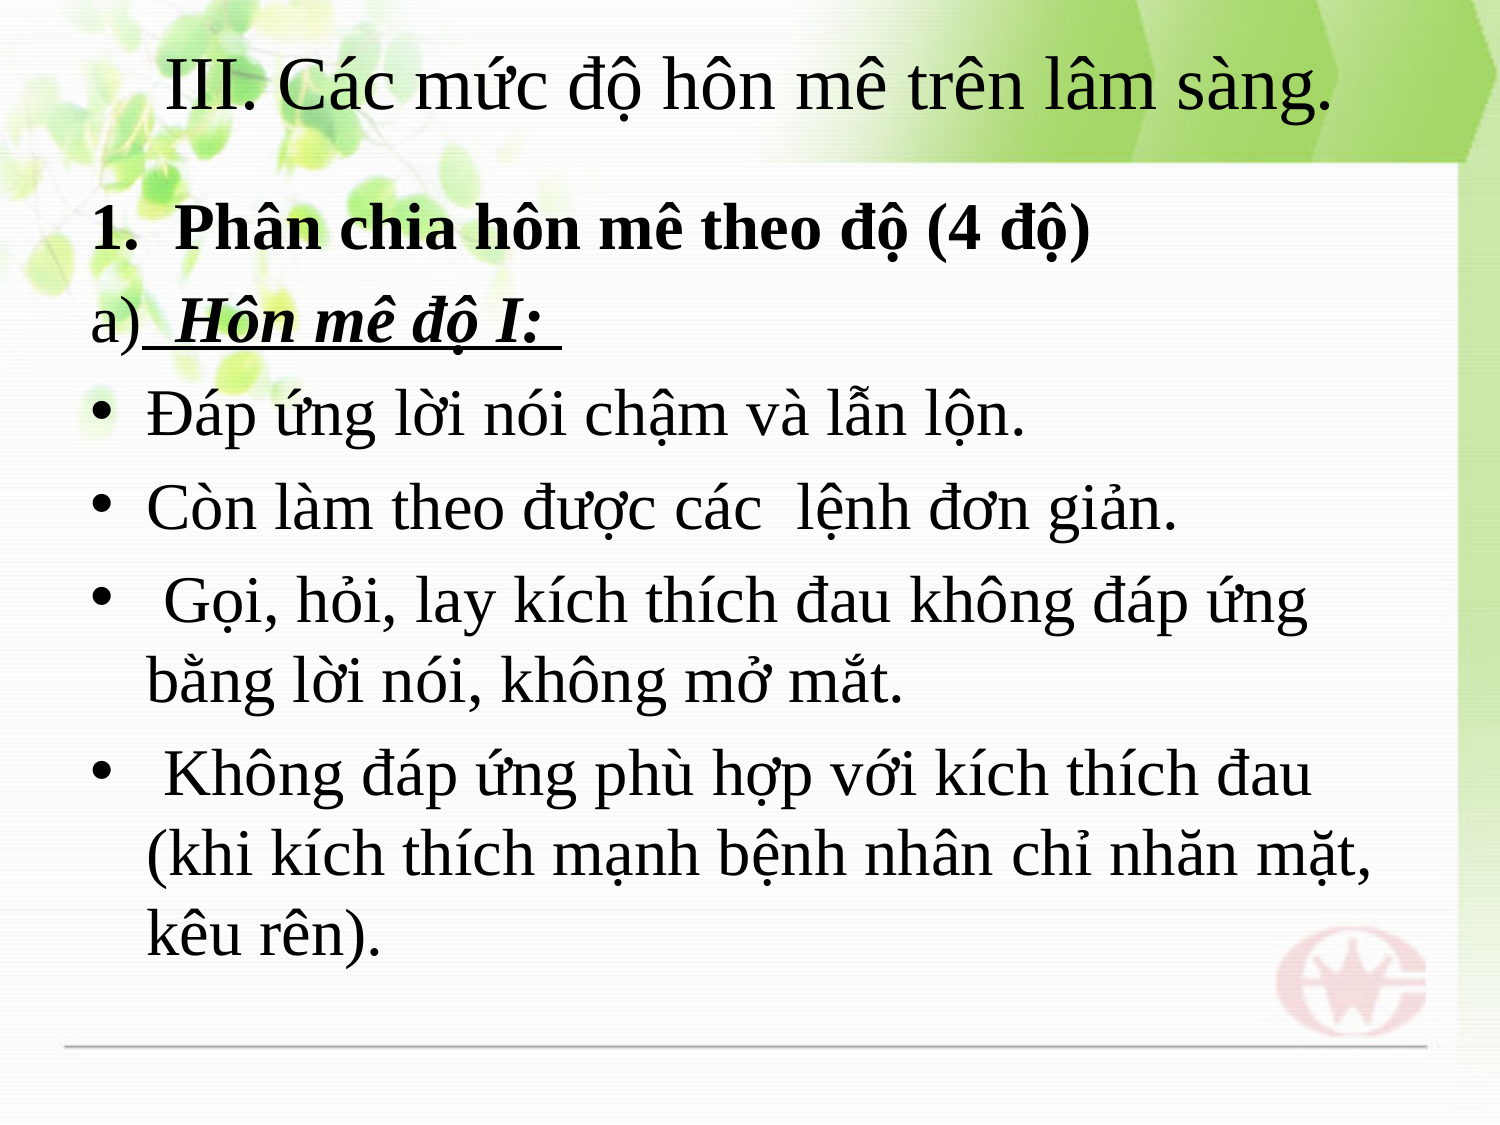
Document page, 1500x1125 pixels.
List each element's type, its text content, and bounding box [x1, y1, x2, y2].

title III. Các mức độ hôn mê trên lâm sàng. [75, 24, 1425, 174]
picture [0, 0, 1500, 1125]
list Phân chia hôn mê theo độ (4 độ) a) Hôn mê độ I: Đáp ứng lời nói chậm và lẫn lộn. Còn làm theo được các lệnh đơn giản. Gọi, hỏi, lay kích thích đau không đáp ứng bằng lời nói, không mở mắt. Không đáp ứng phù hợp với kích thích đau (khi kích thích mạnh bệnh nhân chỉ nhăn mặt, kêu rên). [75, 174, 1425, 1038]
